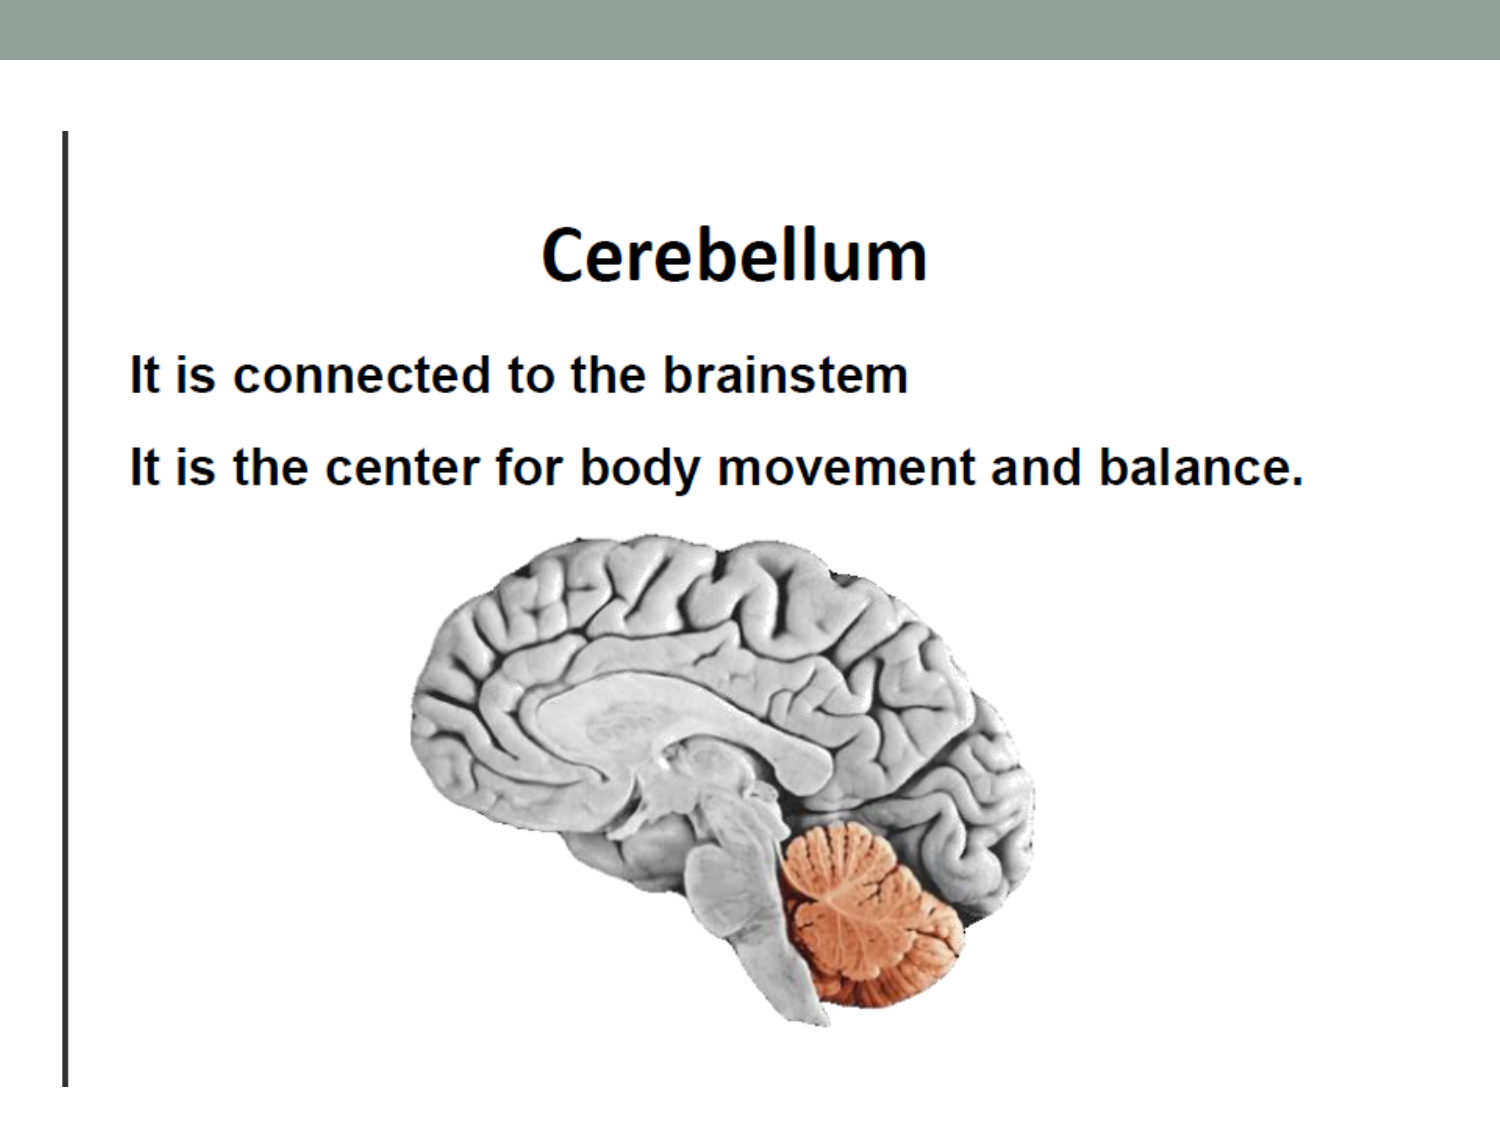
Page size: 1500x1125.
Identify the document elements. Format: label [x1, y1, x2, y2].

picture [62, 131, 1392, 1087]
